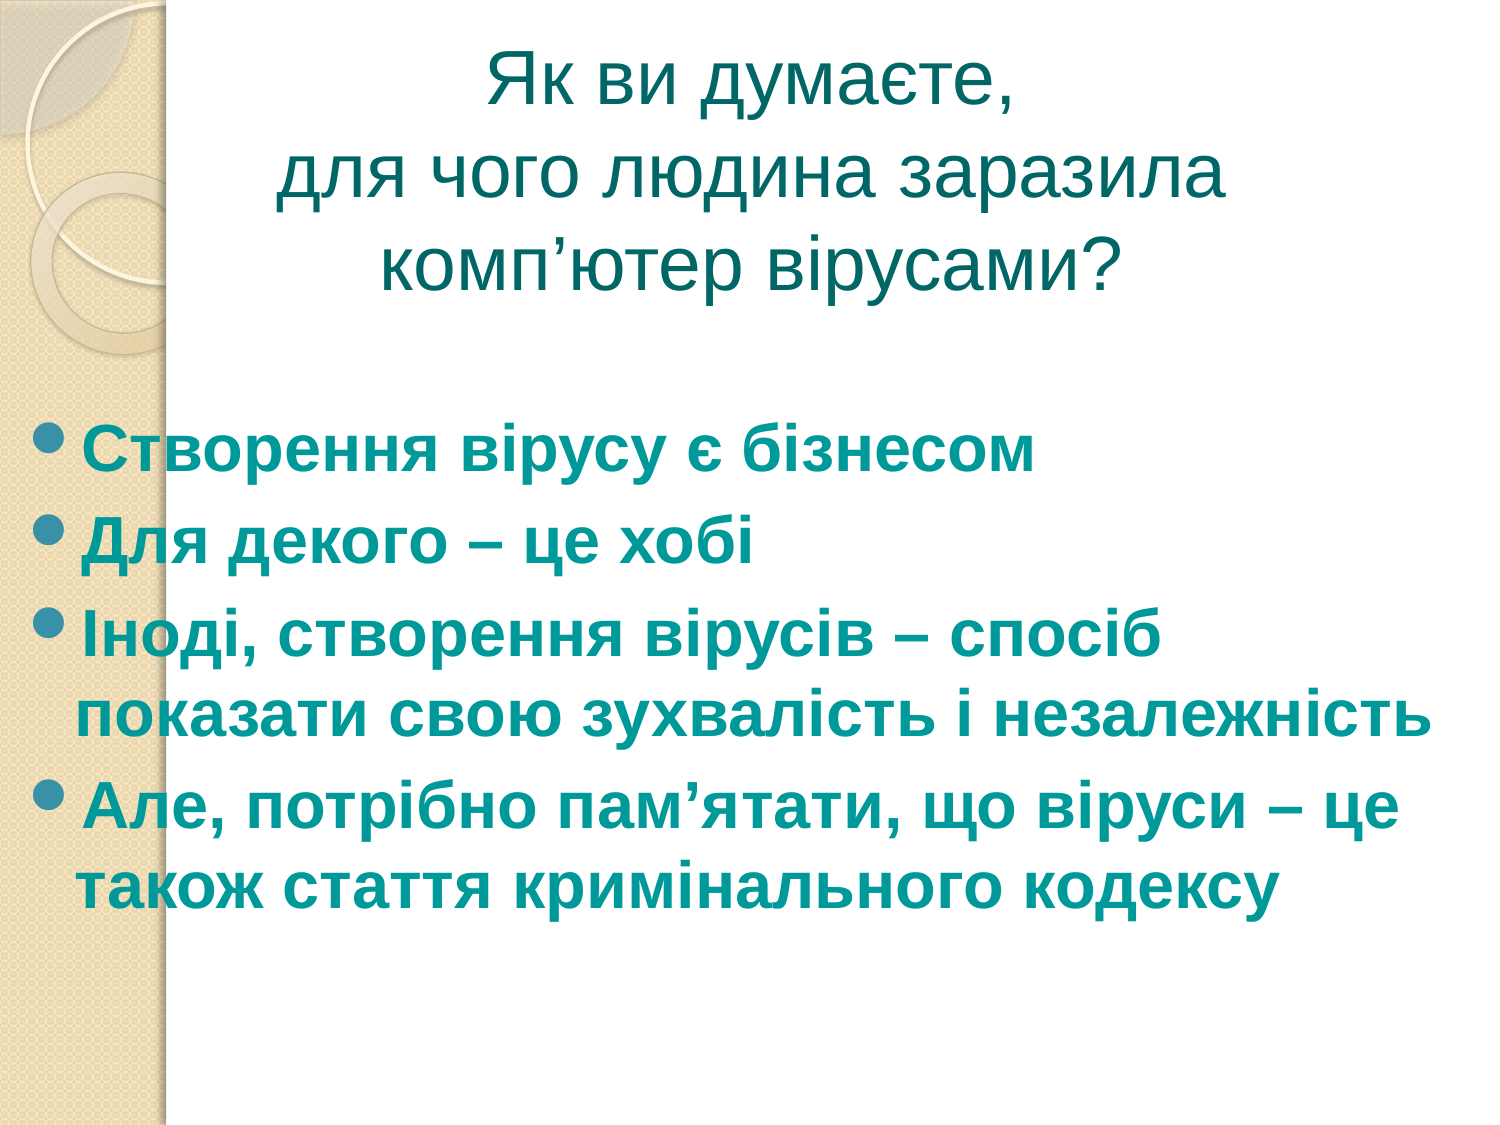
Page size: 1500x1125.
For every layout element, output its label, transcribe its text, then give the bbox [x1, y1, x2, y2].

title Як ви думаєте, для чого людина заразила комп’ютер вірусами? [76, 19, 1427, 315]
list Створення вірусу є бізнесом Для декого – це хобі Іноді, створення вірусів – спосіб показати свою зухвалість і незалежність Але, потрібно пам’ятати, що віруси – це також стаття кримінального кодексу [0, 397, 1465, 1024]
